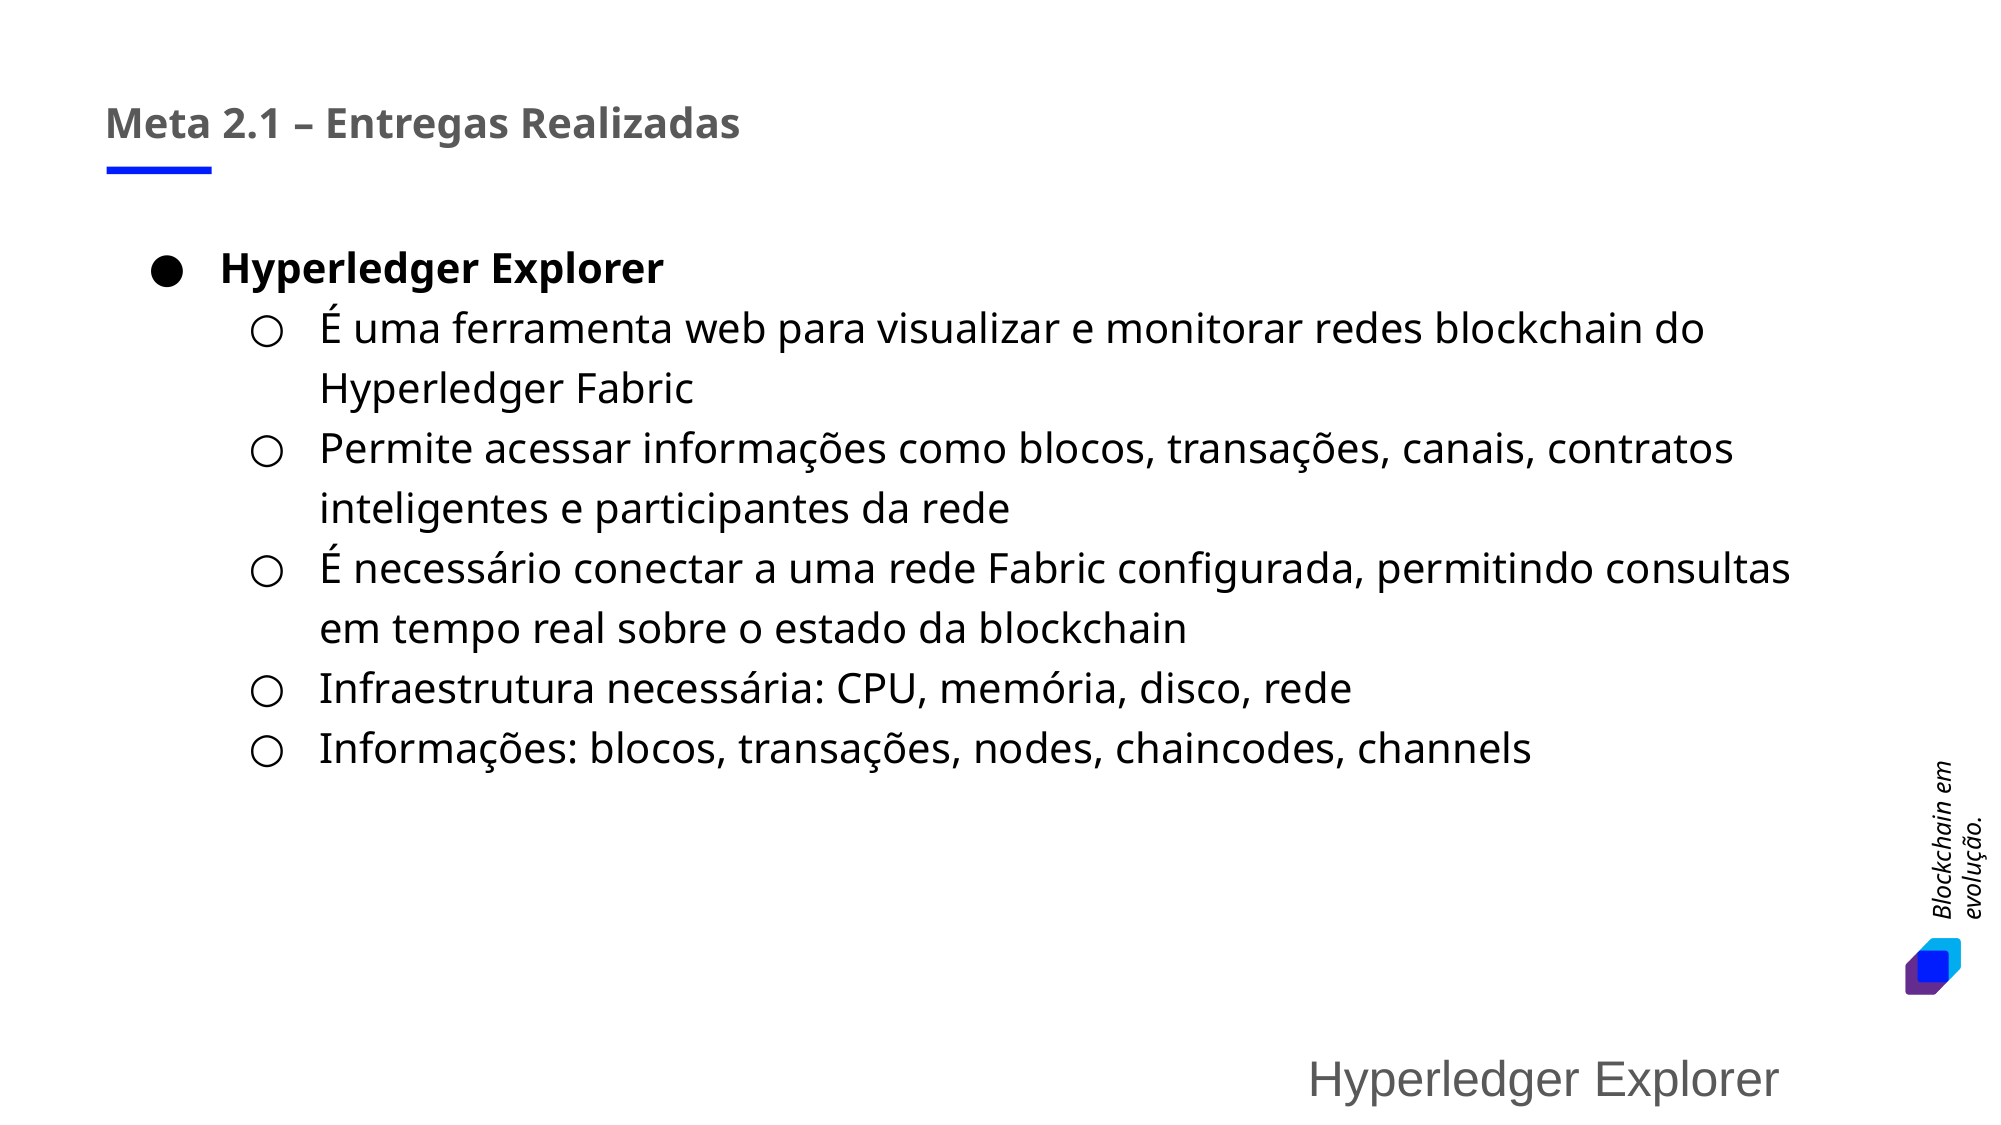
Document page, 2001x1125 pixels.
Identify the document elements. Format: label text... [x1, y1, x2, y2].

picture [1902, 935, 1964, 998]
text_box Hyperledger Explorer [1287, 1026, 1820, 1082]
list Meta 2.1 – Entregas Realizadas [104, 102, 1894, 153]
text_box Hyperledger Explorer É uma ferramenta web para visualizar e monitorar redes blockchain do Hyperledger Fabric Permite acessar informações como blocos, transações, canais, contratos inteligentes e participantes da rede É necessário conectar a uma rede Fabric configurada, permitindo consultas em tempo real sobre o estado da blockchain Infraestrutura necessária: CPU, memória, disco, rede Informações: blocos, transações, nodes, chaincodes, channels [104, 223, 1818, 1005]
